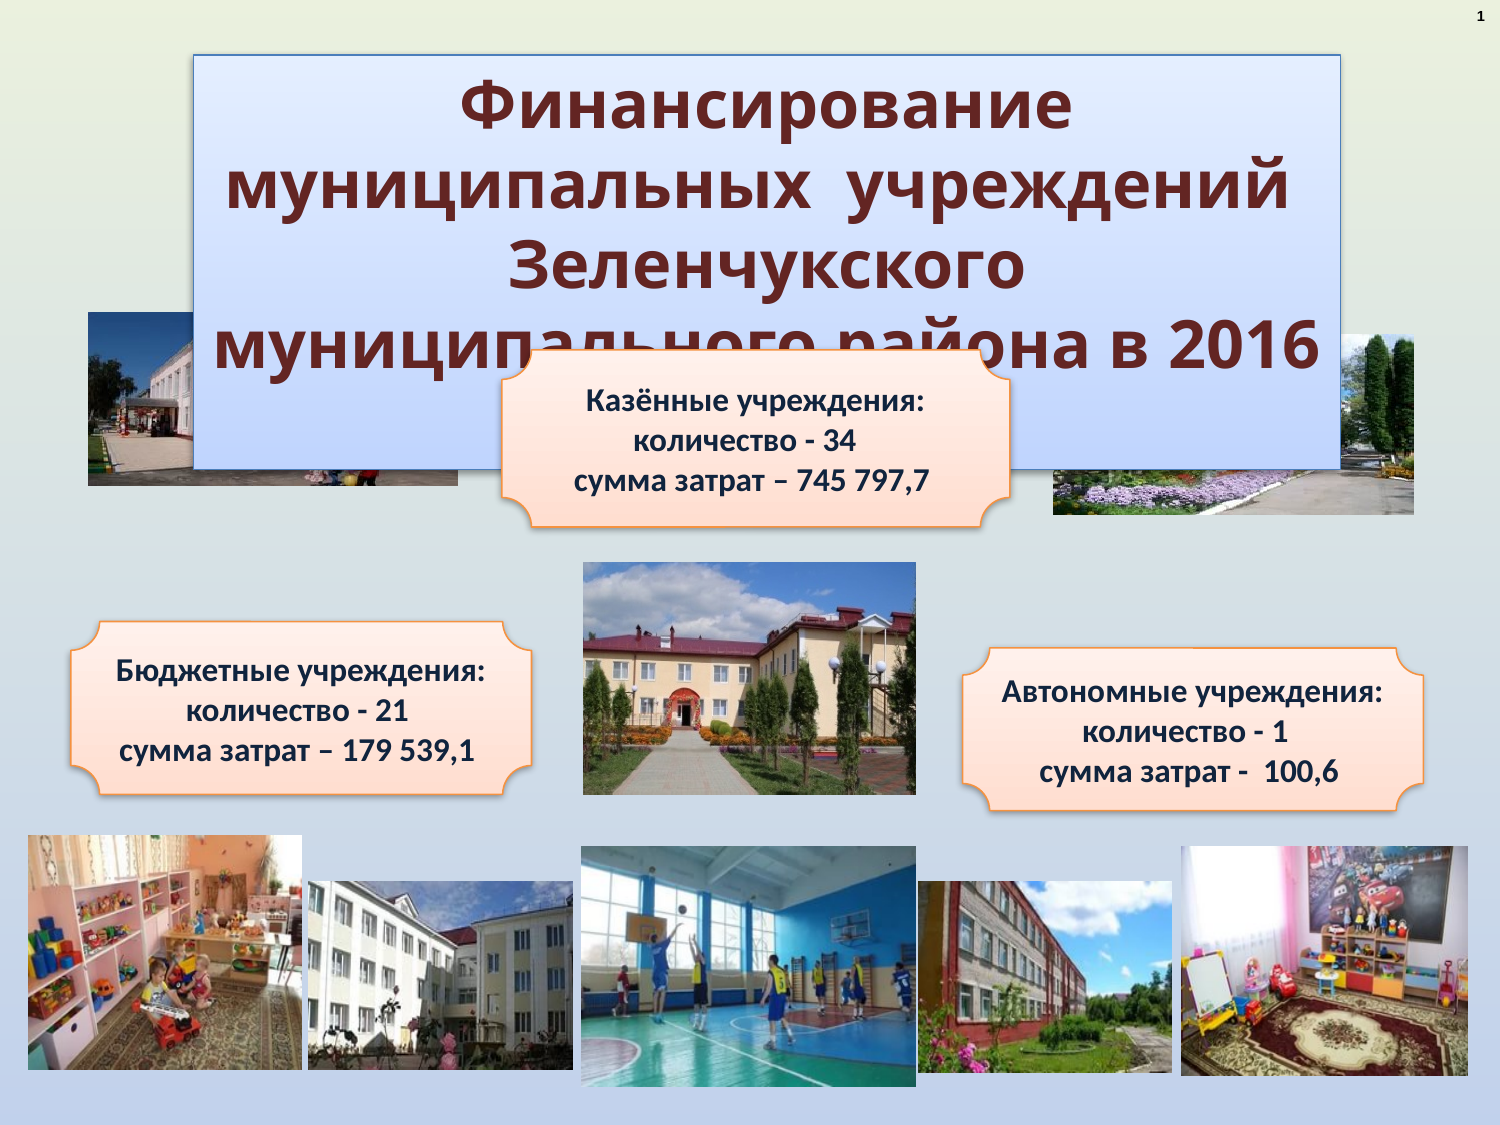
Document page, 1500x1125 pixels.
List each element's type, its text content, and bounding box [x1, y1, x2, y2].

text_box Бюджетные учреждения: количество - 21 сумма затрат – 179 539,1 [69, 620, 533, 796]
picture [583, 562, 916, 795]
text_box Казённые учреждения: количество - 34 сумма затрат – 745 797,7 [501, 349, 1011, 528]
picture [88, 312, 459, 486]
picture [308, 881, 573, 1071]
picture [918, 881, 1172, 1073]
picture [1053, 334, 1415, 515]
picture [581, 846, 917, 1088]
text_box Автономные учреждения: количество - 1 сумма затрат - 100,6 [961, 647, 1425, 812]
text_box Финансирование муниципальных учреждений Зеленчукского муниципального района в 2016 году (в тыс. руб.) [193, 54, 1341, 470]
picture [28, 834, 302, 1071]
picture [1181, 846, 1468, 1076]
text_box 1 [1462, 0, 1500, 33]
